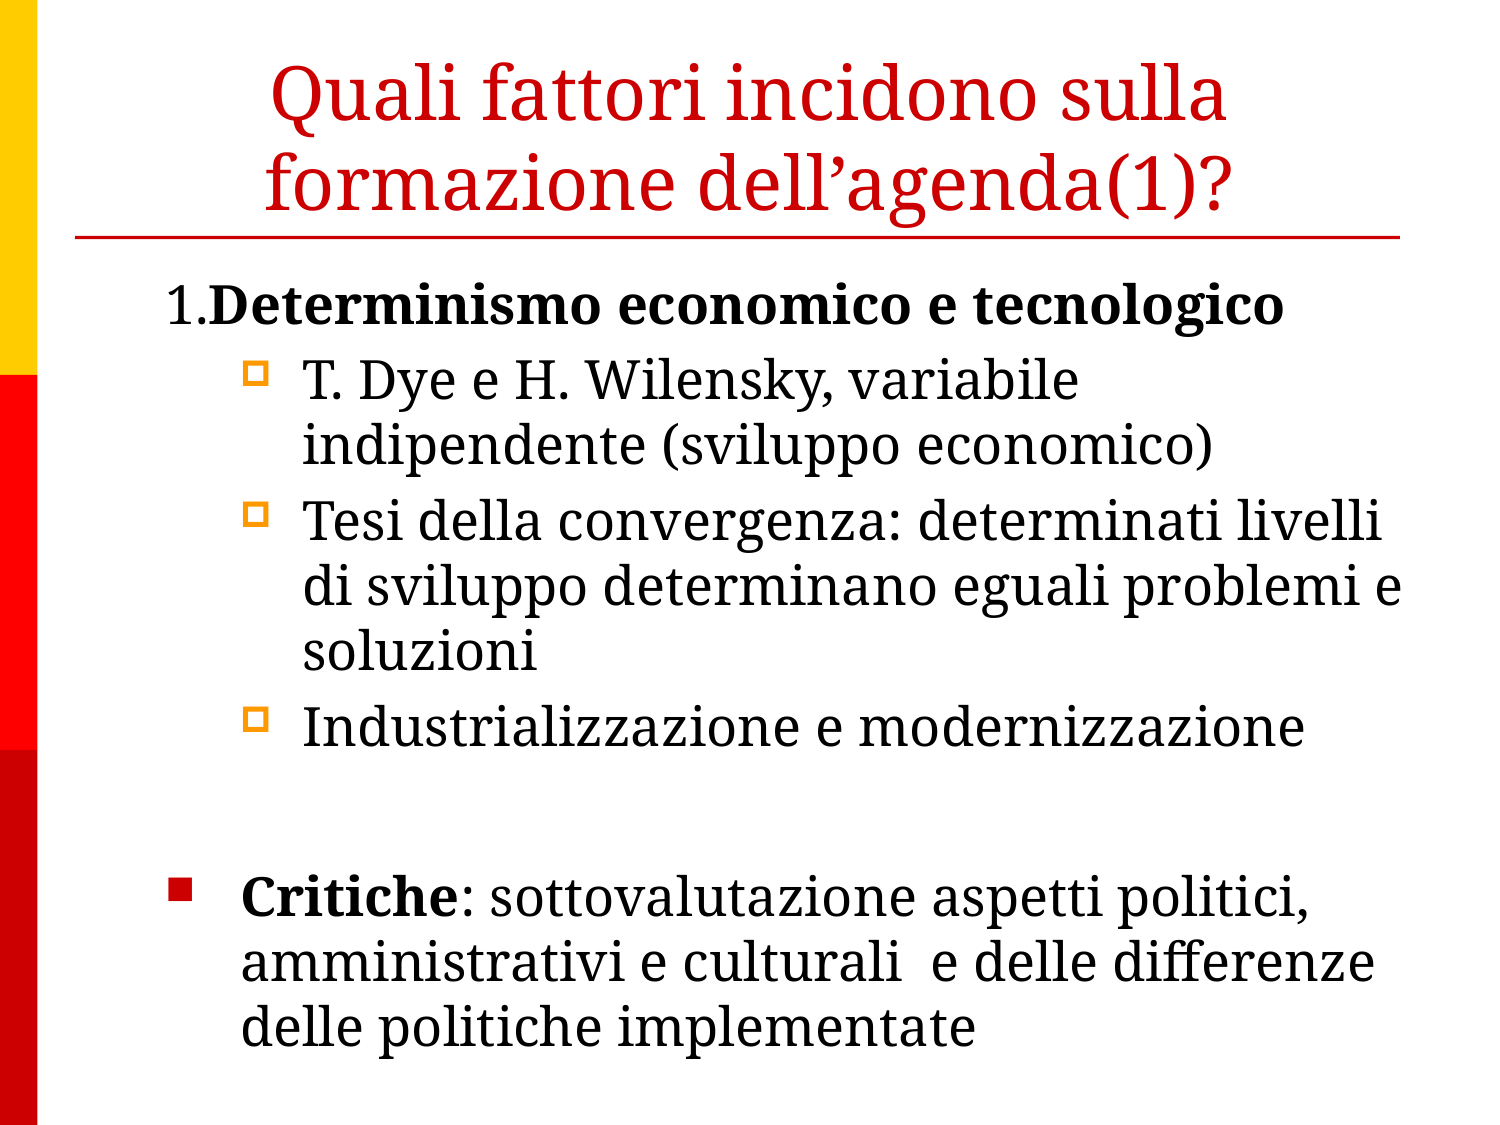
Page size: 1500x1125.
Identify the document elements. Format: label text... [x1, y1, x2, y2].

list 1.Determinismo economico e tecnologico T. Dye e H. Wilensky, variabile indipendente (sviluppo economico) Tesi della convergenza: determinati livelli di sviluppo determinano eguali problemi e soluzioni Industrializzazione e modernizzazione Critiche: sottovalutazione aspetti politici, amministrativi e culturali e delle differenze delle politiche implementate [75, 262, 1425, 1125]
title Quali fattori incidono sulla formazione dell’agenda(1)? [75, 45, 1425, 233]
